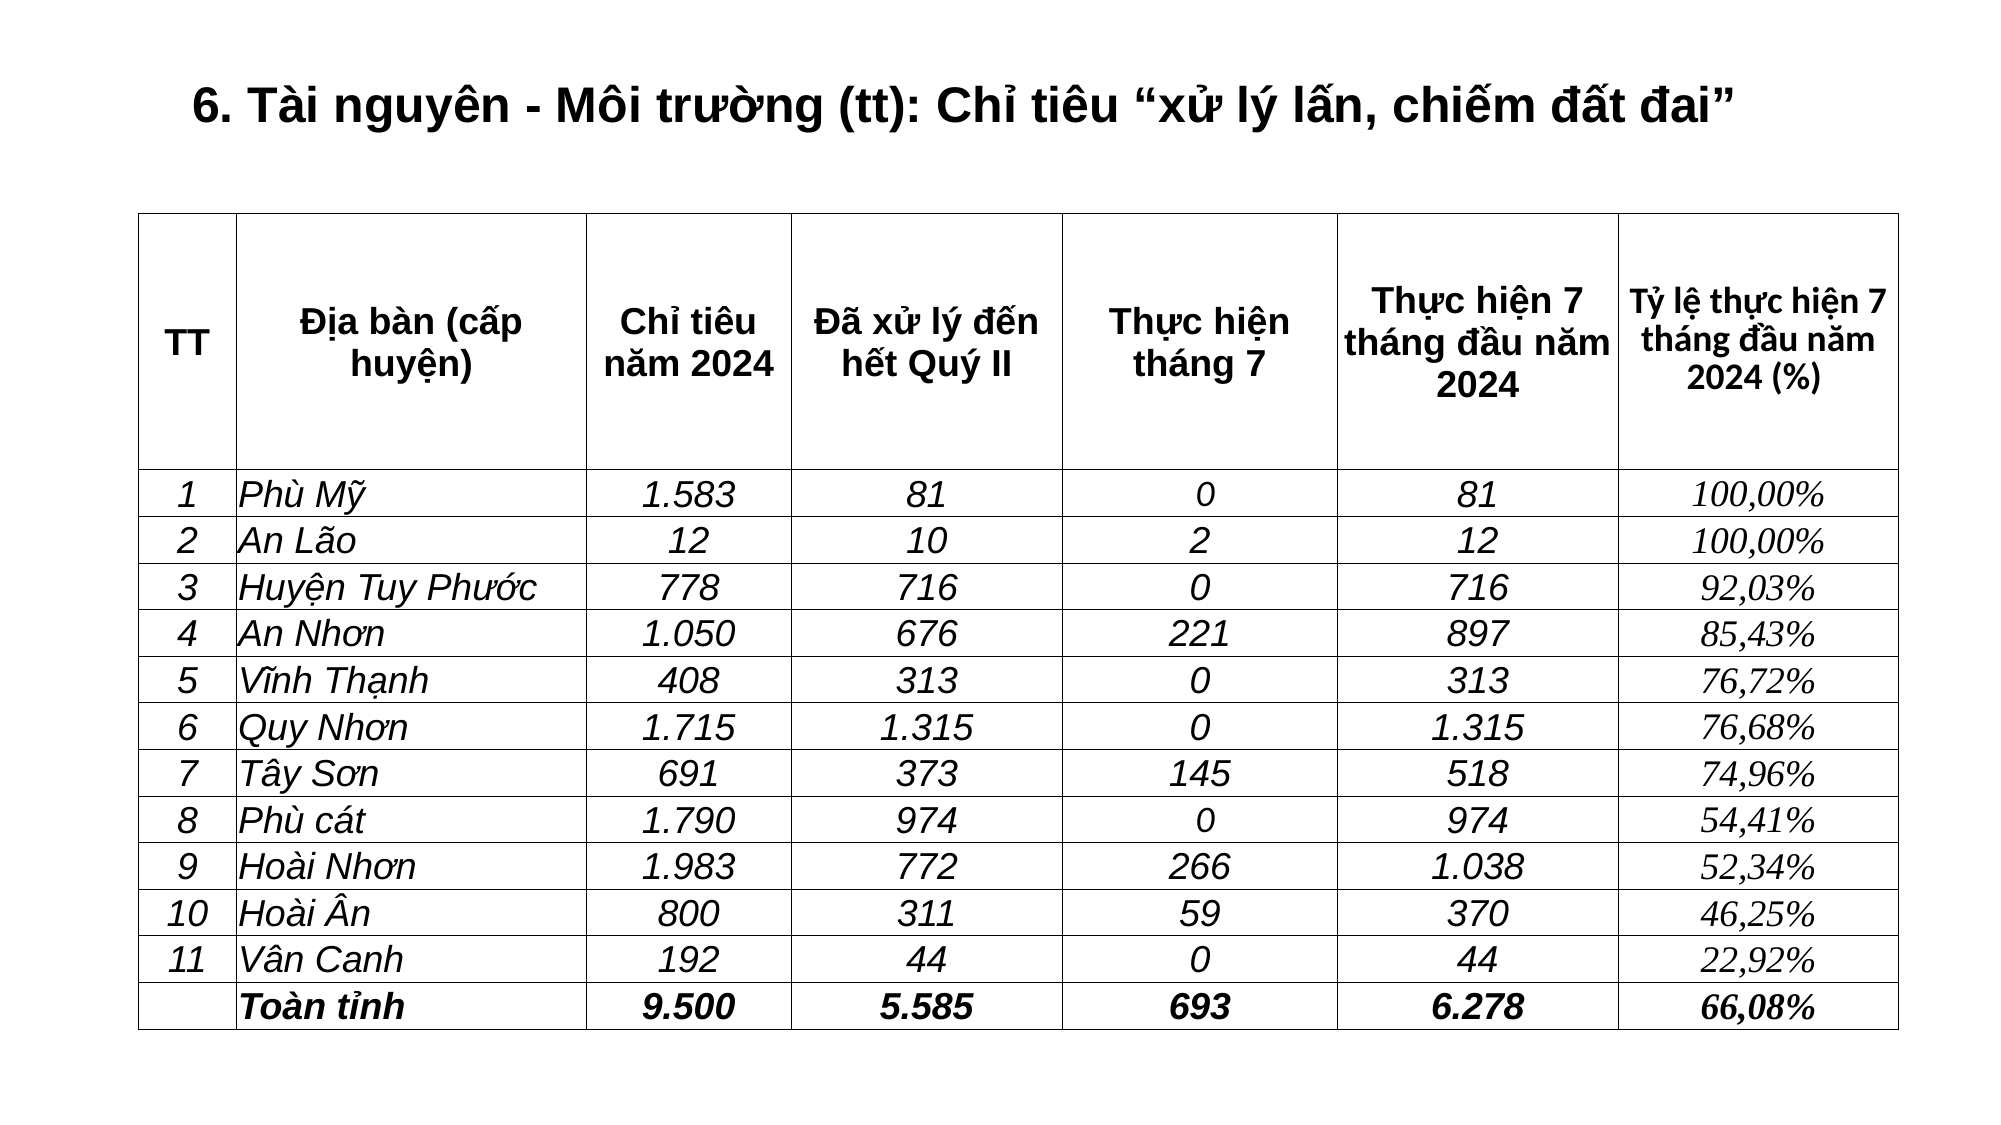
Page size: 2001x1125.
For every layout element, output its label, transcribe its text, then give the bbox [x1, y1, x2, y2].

table_cell 0 [1063, 564, 1337, 609]
table_cell 5 [139, 657, 236, 702]
table_cell 311 [792, 890, 1062, 935]
table_cell 59 [1063, 890, 1337, 935]
table_cell 76,72% [1619, 657, 1898, 702]
table_cell 313 [792, 657, 1062, 702]
table_cell 778 [587, 564, 791, 609]
table_cell 1.315 [1338, 703, 1618, 749]
table_cell 81 [792, 470, 1062, 516]
table_cell 1.715 [587, 703, 791, 749]
table_cell 4 [139, 610, 236, 656]
table_cell 974 [1338, 797, 1618, 842]
table_cell 6.278 [1338, 983, 1618, 1029]
table_cell Tây Sơn [237, 750, 586, 796]
table_cell Vân Canh [237, 936, 586, 982]
table_cell 145 [1063, 750, 1337, 796]
table_cell Huyện Tuy Phước [237, 564, 586, 609]
table_cell Hoài Nhơn [237, 843, 586, 889]
text_box 6. Tài nguyên - Môi trường (tt): Chỉ tiêu “xử lý lấn, chiếm đất đai” [177, 65, 1832, 141]
table_cell 0 [1063, 797, 1337, 842]
table_header Đã xử lý đến hết Quý II [792, 214, 1062, 469]
table_cell 7 [139, 750, 236, 796]
table_cell Quy Nhơn [237, 703, 586, 749]
table_header Địa bàn (cấp huyện) [237, 214, 586, 469]
table_cell [139, 983, 236, 1029]
table_cell 92,03% [1619, 564, 1898, 609]
table_cell 0 [1063, 703, 1337, 749]
table_cell 1.038 [1338, 843, 1618, 889]
table_cell 3 [139, 564, 236, 609]
table_cell 54,41% [1619, 797, 1898, 842]
table_header Tỷ lệ thực hiện 7 tháng đầu năm 2024 (%) [1619, 214, 1898, 469]
table_cell 974 [792, 797, 1062, 842]
table_cell 9 [139, 843, 236, 889]
table_cell 66,08% [1619, 983, 1898, 1029]
table_cell 81 [1338, 470, 1618, 516]
table_cell 716 [792, 564, 1062, 609]
table_cell 52,34% [1619, 843, 1898, 889]
table_cell Hoài Ân [237, 890, 586, 935]
table_cell 408 [587, 657, 791, 702]
table_cell An Lão [237, 517, 586, 563]
table_cell 0 [1063, 657, 1337, 702]
table_cell 266 [1063, 843, 1337, 889]
table_cell 5.585 [792, 983, 1062, 1029]
table_header Thực hiện tháng 7 [1063, 214, 1337, 469]
table_cell 691 [587, 750, 791, 796]
table_cell Toàn tỉnh [237, 983, 586, 1029]
table_cell An Nhơn [237, 610, 586, 656]
table_cell Phù Mỹ [237, 470, 586, 516]
table_cell 0 [1063, 470, 1337, 516]
table_cell Phù cát [237, 797, 586, 842]
table_header TT [139, 214, 236, 469]
table_cell 6 [139, 703, 236, 749]
table_cell 74,96% [1619, 750, 1898, 796]
table_cell 9.500 [587, 983, 791, 1029]
table_cell 676 [792, 610, 1062, 656]
table_cell 1.583 [587, 470, 791, 516]
table_cell 518 [1338, 750, 1618, 796]
table_cell 10 [792, 517, 1062, 563]
table_cell 12 [587, 517, 791, 563]
table_cell Vĩnh Thạnh [237, 657, 586, 702]
table_cell 897 [1338, 610, 1618, 656]
table_cell 0 [1063, 936, 1337, 982]
table_cell 370 [1338, 890, 1618, 935]
table_cell 12 [1338, 517, 1618, 563]
table_cell 85,43% [1619, 610, 1898, 656]
table_cell 221 [1063, 610, 1337, 656]
table_cell 10 [139, 890, 236, 935]
table_cell 800 [587, 890, 791, 935]
table_header Chỉ tiêu năm 2024 [587, 214, 791, 469]
table_cell 44 [1338, 936, 1618, 982]
table_cell 1 [139, 470, 236, 516]
table_cell 373 [792, 750, 1062, 796]
table_cell 716 [1338, 564, 1618, 609]
table_cell 693 [1063, 983, 1337, 1029]
table_header Thực hiện 7 tháng đầu năm 2024 [1338, 214, 1618, 469]
table_cell 1.790 [587, 797, 791, 842]
table_cell 1.983 [587, 843, 791, 889]
table_cell 76,68% [1619, 703, 1898, 749]
table_cell 1.050 [587, 610, 791, 656]
table_cell 46,25% [1619, 890, 1898, 935]
table_cell 100,00% [1619, 517, 1898, 563]
table_cell 1.315 [792, 703, 1062, 749]
table_cell 192 [587, 936, 791, 982]
table_cell 44 [792, 936, 1062, 982]
table_cell 2 [139, 517, 236, 563]
table_cell 22,92% [1619, 936, 1898, 982]
table_cell 11 [139, 936, 236, 982]
table_cell 313 [1338, 657, 1618, 702]
table_cell 2 [1063, 517, 1337, 563]
table_cell 772 [792, 843, 1062, 889]
table_cell 8 [139, 797, 236, 842]
table_cell 100,00% [1619, 470, 1898, 516]
